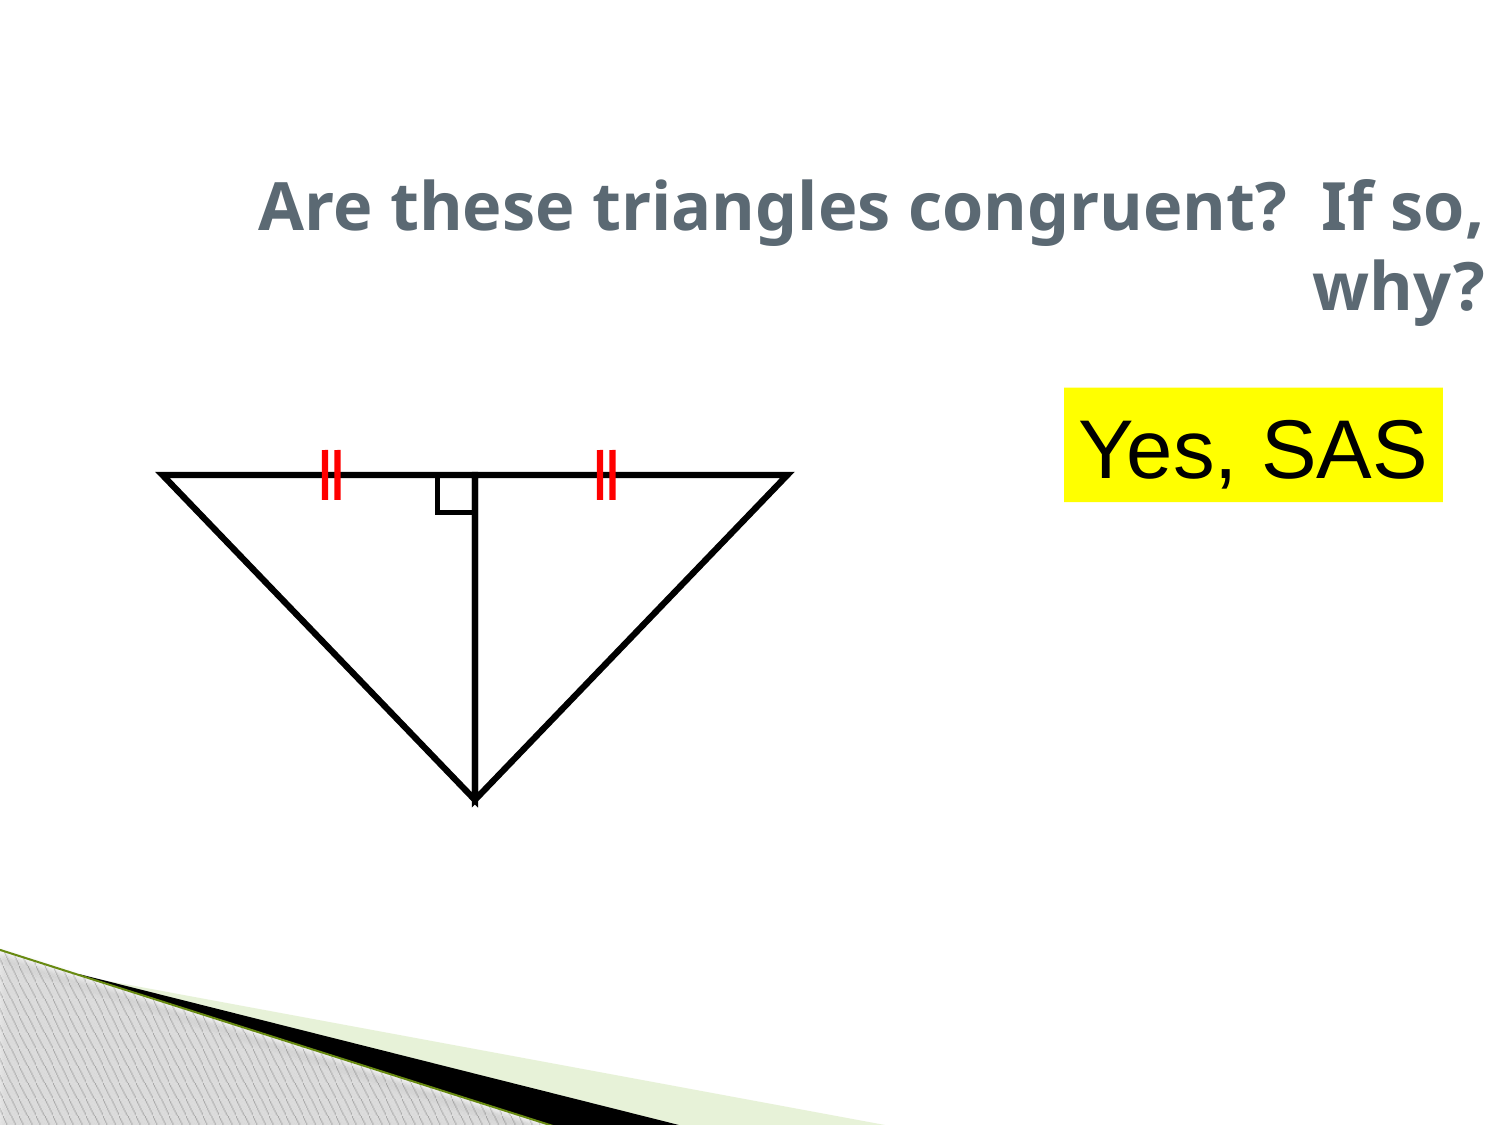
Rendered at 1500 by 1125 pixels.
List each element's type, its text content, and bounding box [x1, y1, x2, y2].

text_box Are these triangles congruent? If so, why? [125, 149, 1500, 338]
text_box [437, 474, 474, 513]
text_box [162, 474, 474, 799]
text_box Yes, SAS [1064, 387, 1443, 503]
text_box [474, 474, 788, 800]
